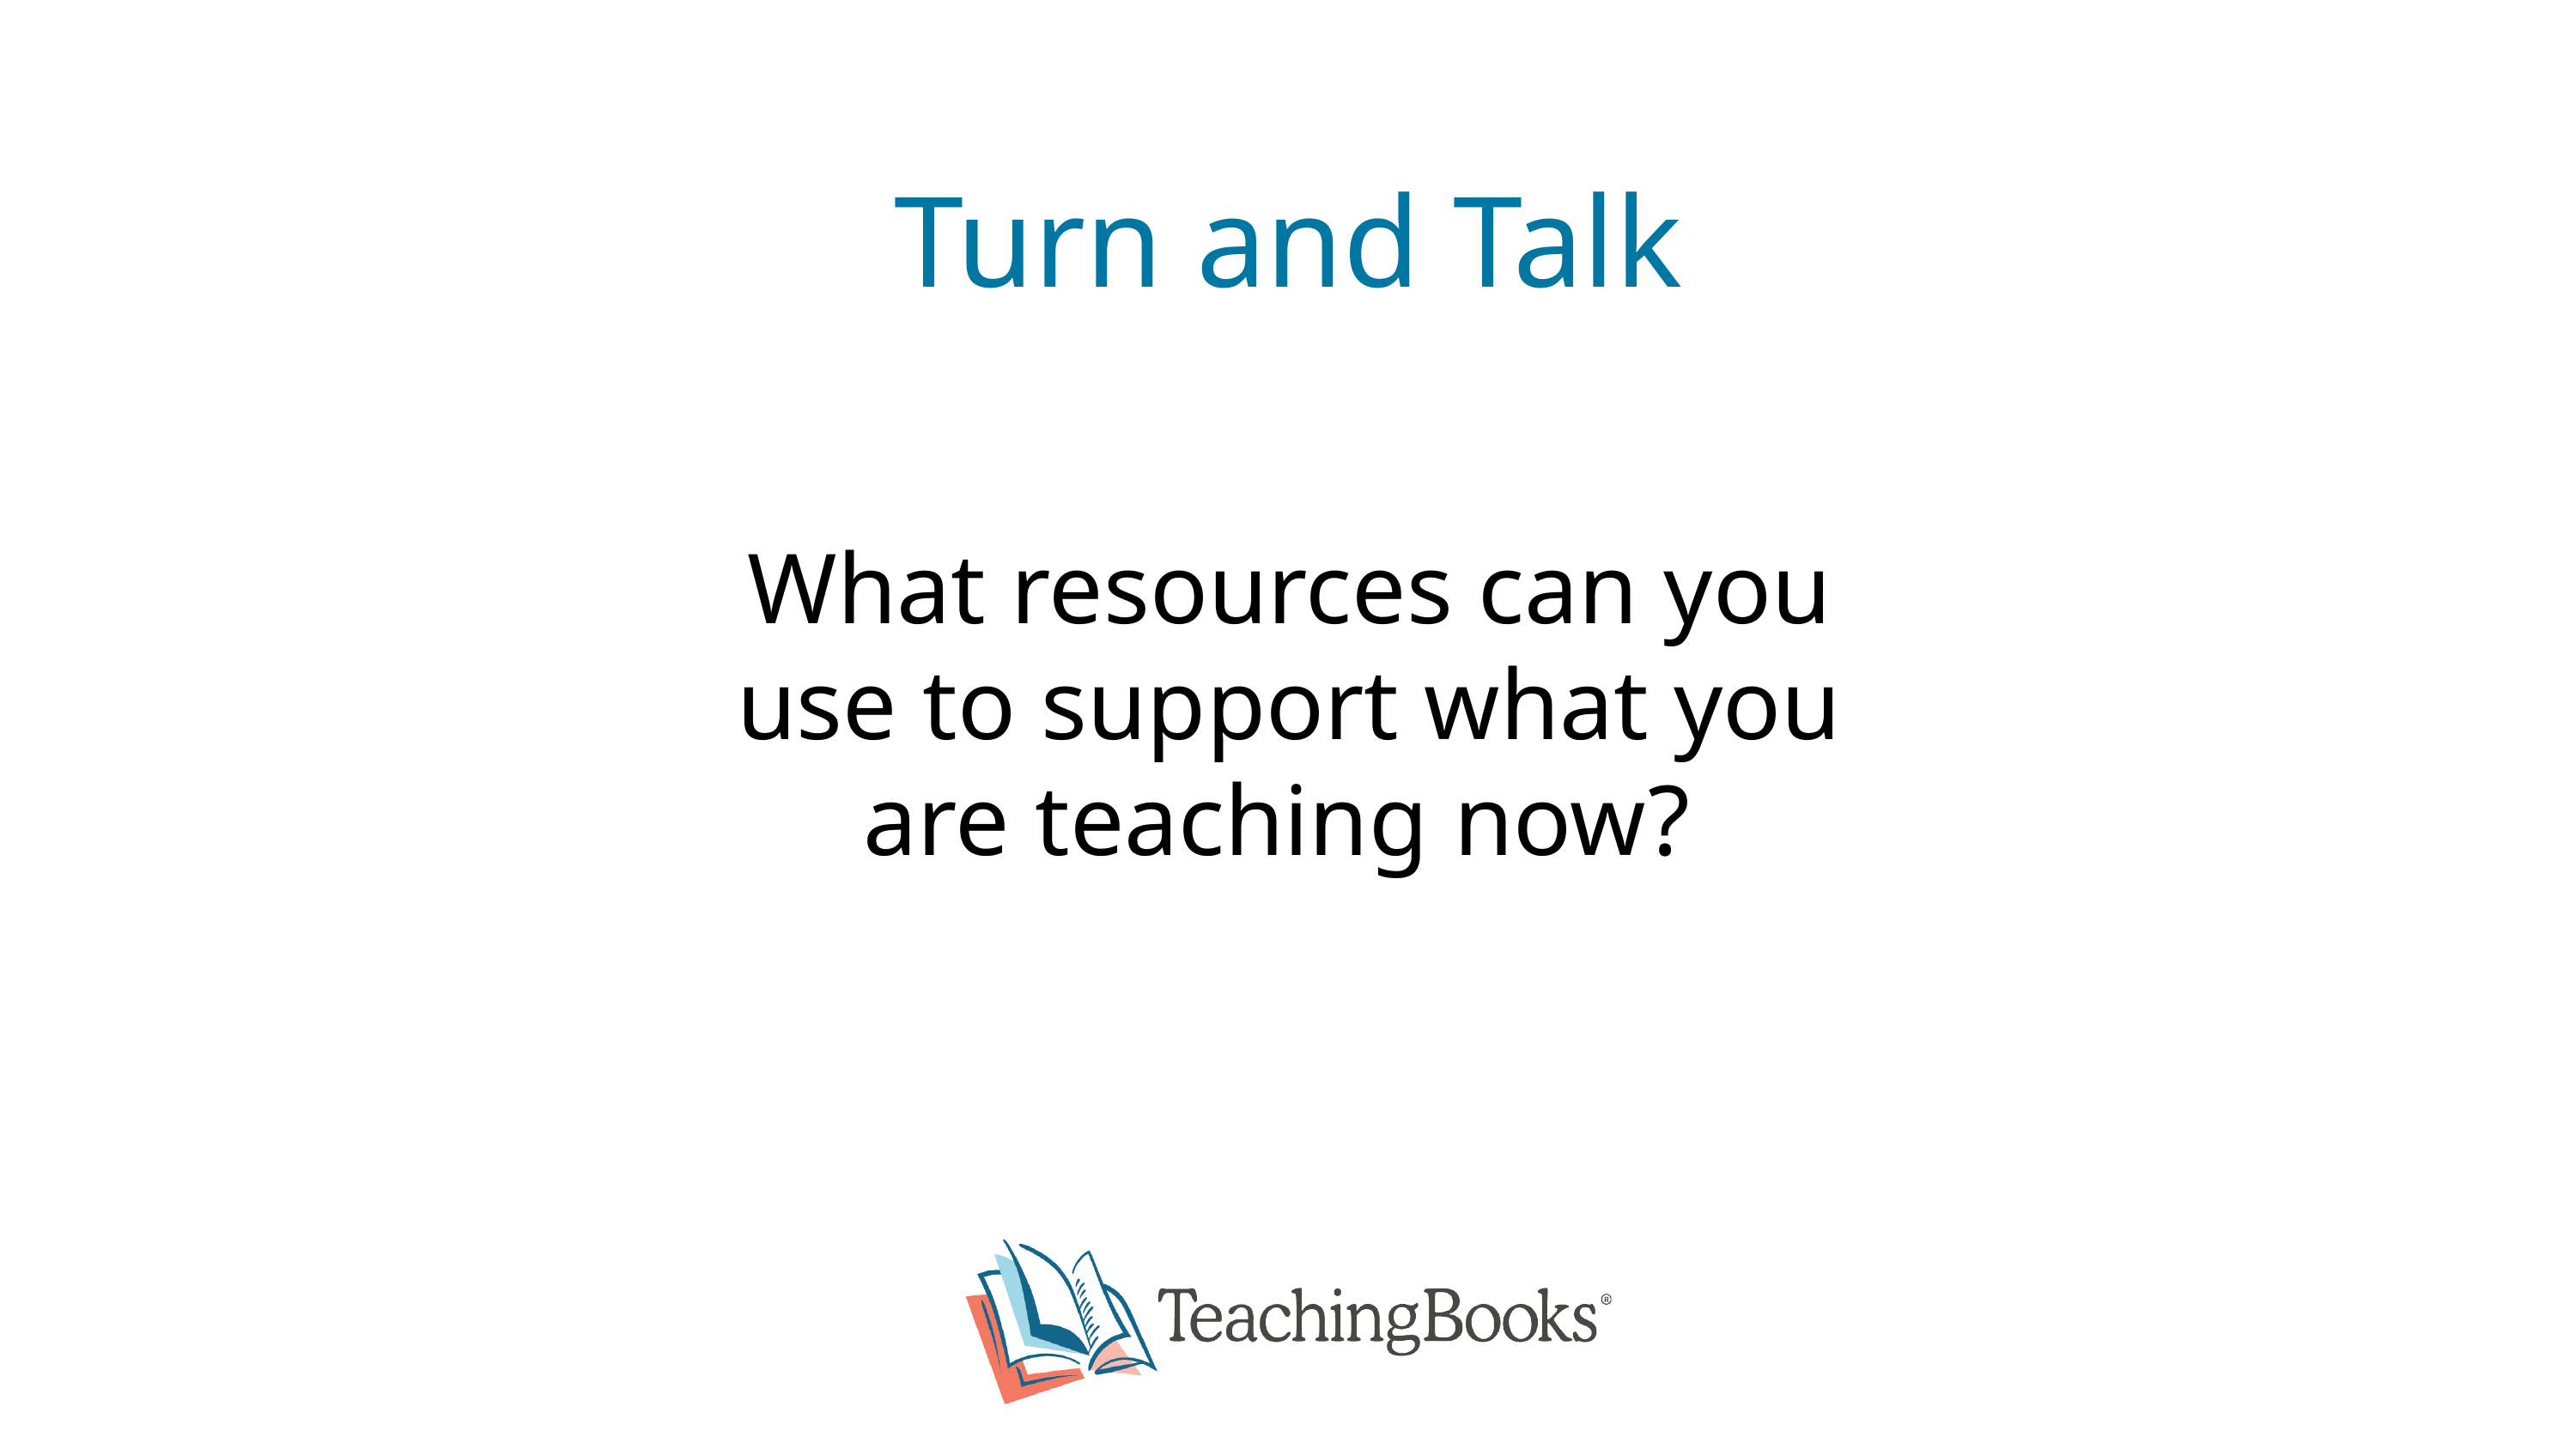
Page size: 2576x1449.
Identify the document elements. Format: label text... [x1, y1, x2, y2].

text_box [964, 1239, 1612, 1404]
text_box What resources can you use to support what you are teaching now? [698, 526, 1880, 1016]
text_box Turn and Talk [673, 174, 1903, 312]
